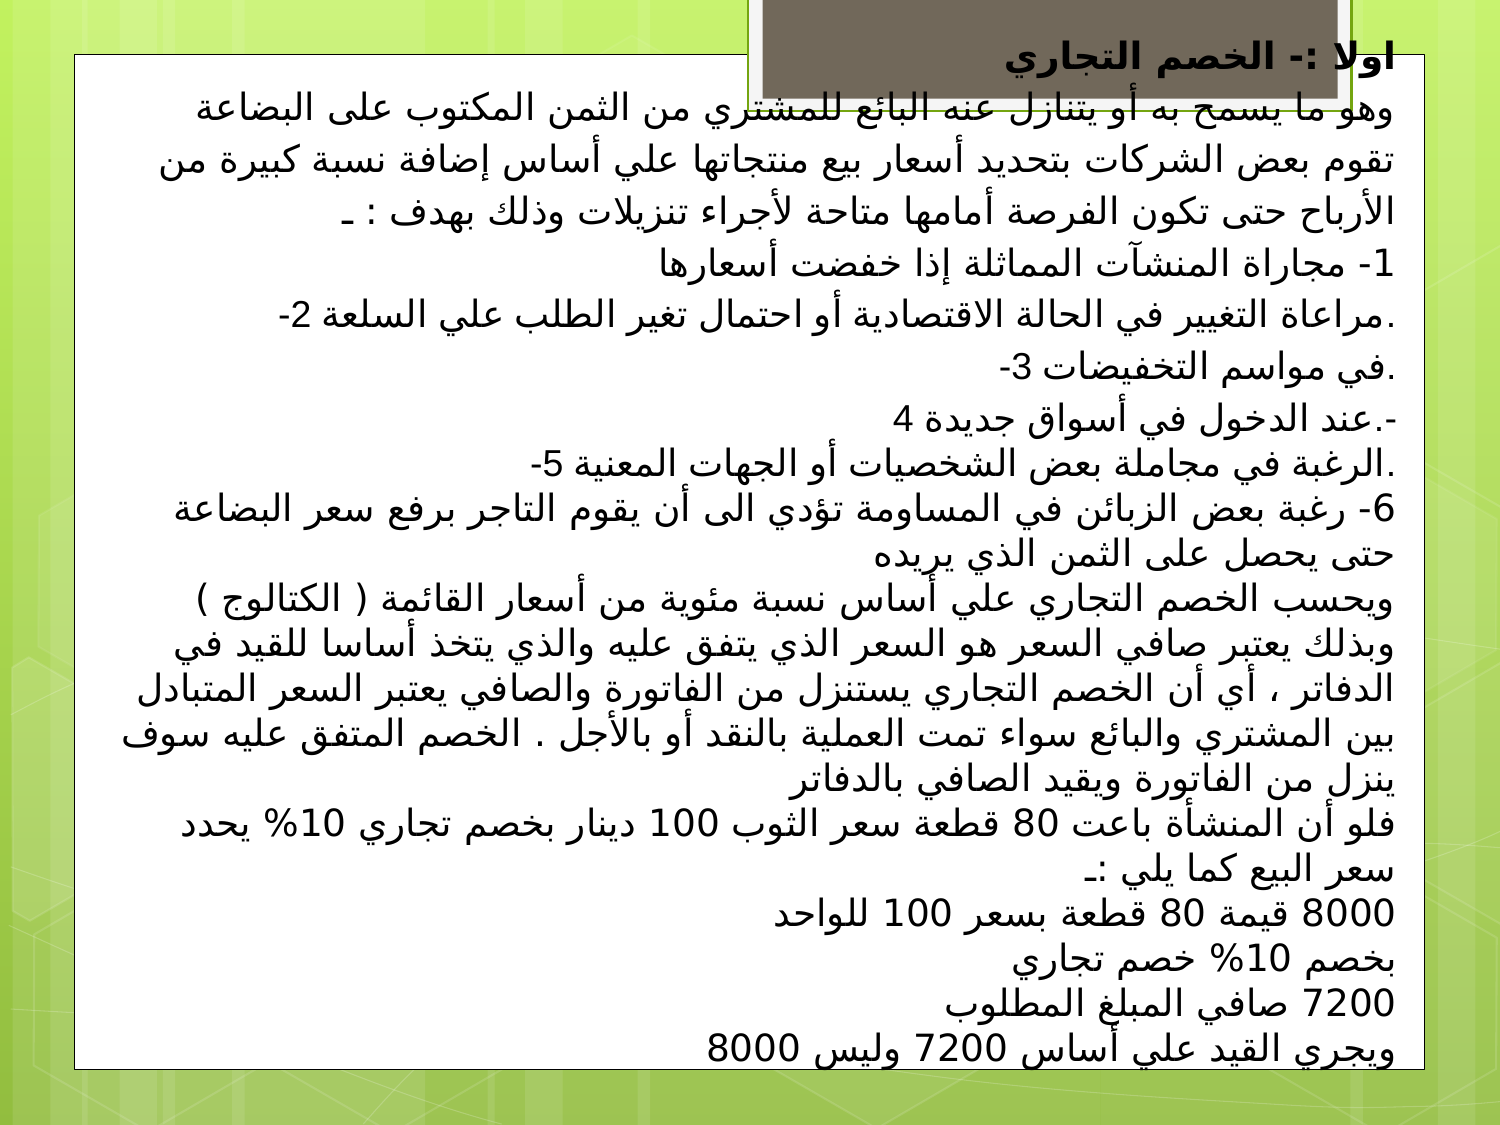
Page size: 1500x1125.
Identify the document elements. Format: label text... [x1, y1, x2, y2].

text_box اولا :- الخصم التجاري وهو ما يسمح به أو يتنازل عنه البائع للمشتري من الثمن المكتوب على البضاعة تقوم بعض الشركات بتحديد أسعار بيع منتجاتها علي أساس إضافة نسبة كبيرة من الأرباح حتى تكون الفرصة أمامها متاحة لأجراء تنزيلات وذلك بهدف : ـ 1- مجاراة المنشآت المماثلة إذا خفضت أسعارها .مراعاة التغيير في الحالة الاقتصادية أو احتمال تغير الطلب علي السلعة 2- .في مواسم التخفيضات 3- .عند الدخول في أسواق جديدة 4- .الرغبة في مجاملة بعض الشخصيات أو الجهات المعنية 5- 6- رغبة بعض الزبائن في المساومة تؤدي الى أن يقوم التاجر برفع سعر البضاعة حتى يحصل على الثمن الذي يريده ويحسب الخصم التجاري علي أساس نسبة مئوية من أسعار القائمة ( الكتالوج ) وبذلك يعتبر صافي السعر هو السعر الذي يتفق عليه والذي يتخذ أساسا للقيد في الدفاتر ، أي أن الخصم التجاري يستنزل من الفاتورة والصافي يعتبر السعر المتبادل بين المشتري والبائع سواء تمت العملية بالنقد أو بالأجل . الخصم المتفق عليه سوف ينزل من الفاتورة ويقيد الصافي بالدفاتر فلو أن المنشأة باعت 80 قطعة سعر الثوب 100 دينار بخصم تجاري 10% يحدد سعر البيع كما يلي :ـ 8000 قيمة 80 قطعة بسعر 100 للواحد بخصم 10% خصم تجاري 7200 صافي المبلغ المطلوب ويجري القيد علي أساس 7200 وليس 8000 [88, 17, 1412, 1077]
